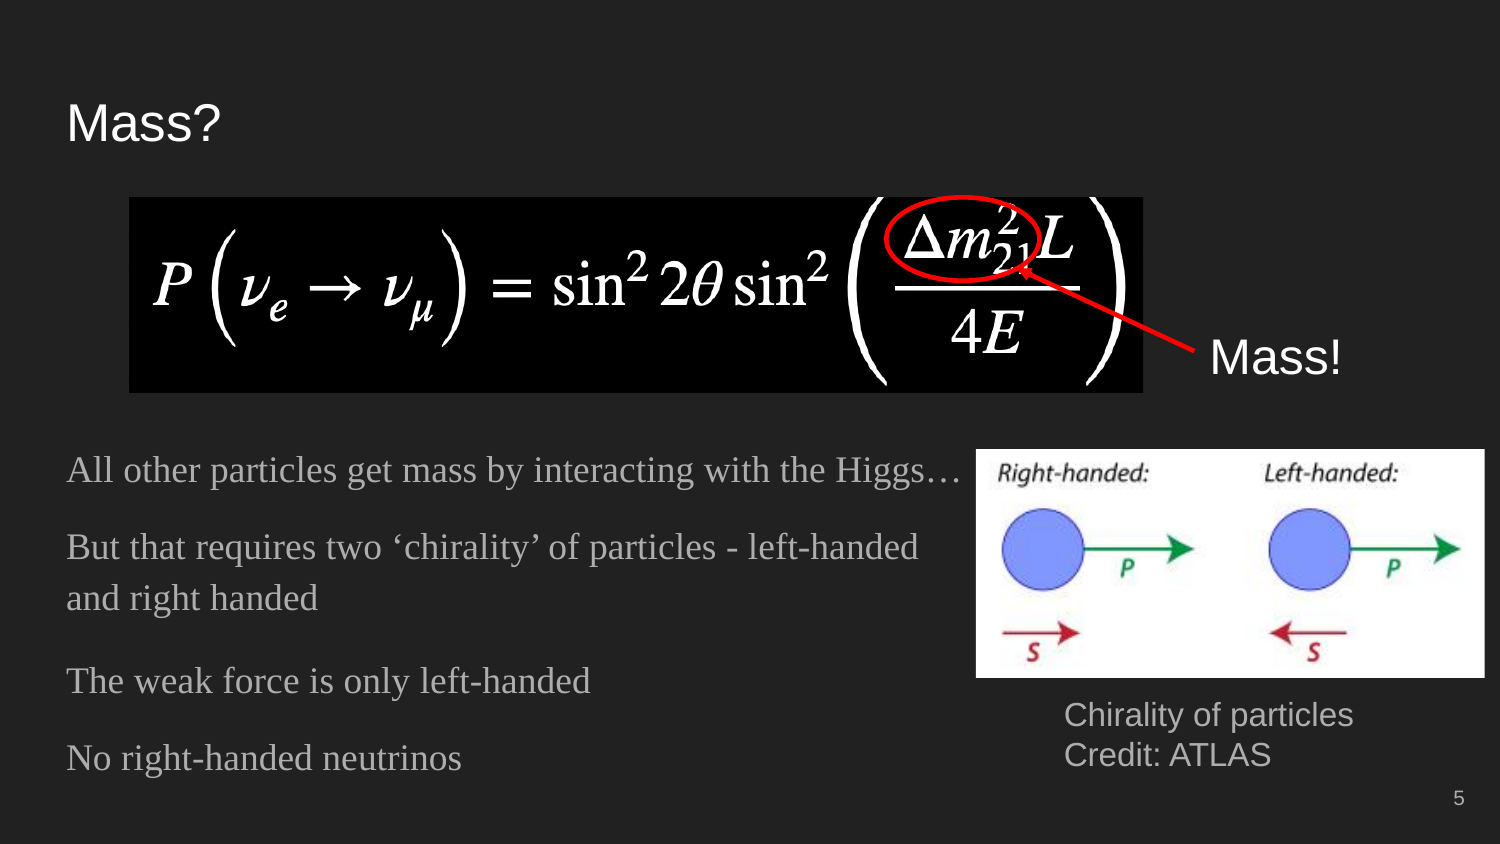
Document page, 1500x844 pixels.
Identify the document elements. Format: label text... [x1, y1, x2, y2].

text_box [1016, 268, 1195, 352]
title Mass? [51, 72, 1449, 167]
list All other particles get mass by interacting with the Higgs… But that requires two ‘chirality’ of particles - left-handed and right handed [51, 423, 995, 634]
text_box Chirality of particles Credit: ATLAS [1048, 687, 1378, 772]
text_box Mass! [1194, 309, 1410, 393]
slide_number 5 [1389, 764, 1480, 830]
picture [975, 448, 1485, 679]
picture [128, 197, 1144, 394]
list The weak force is only left-handed No right-handed neutrinos [51, 634, 976, 794]
